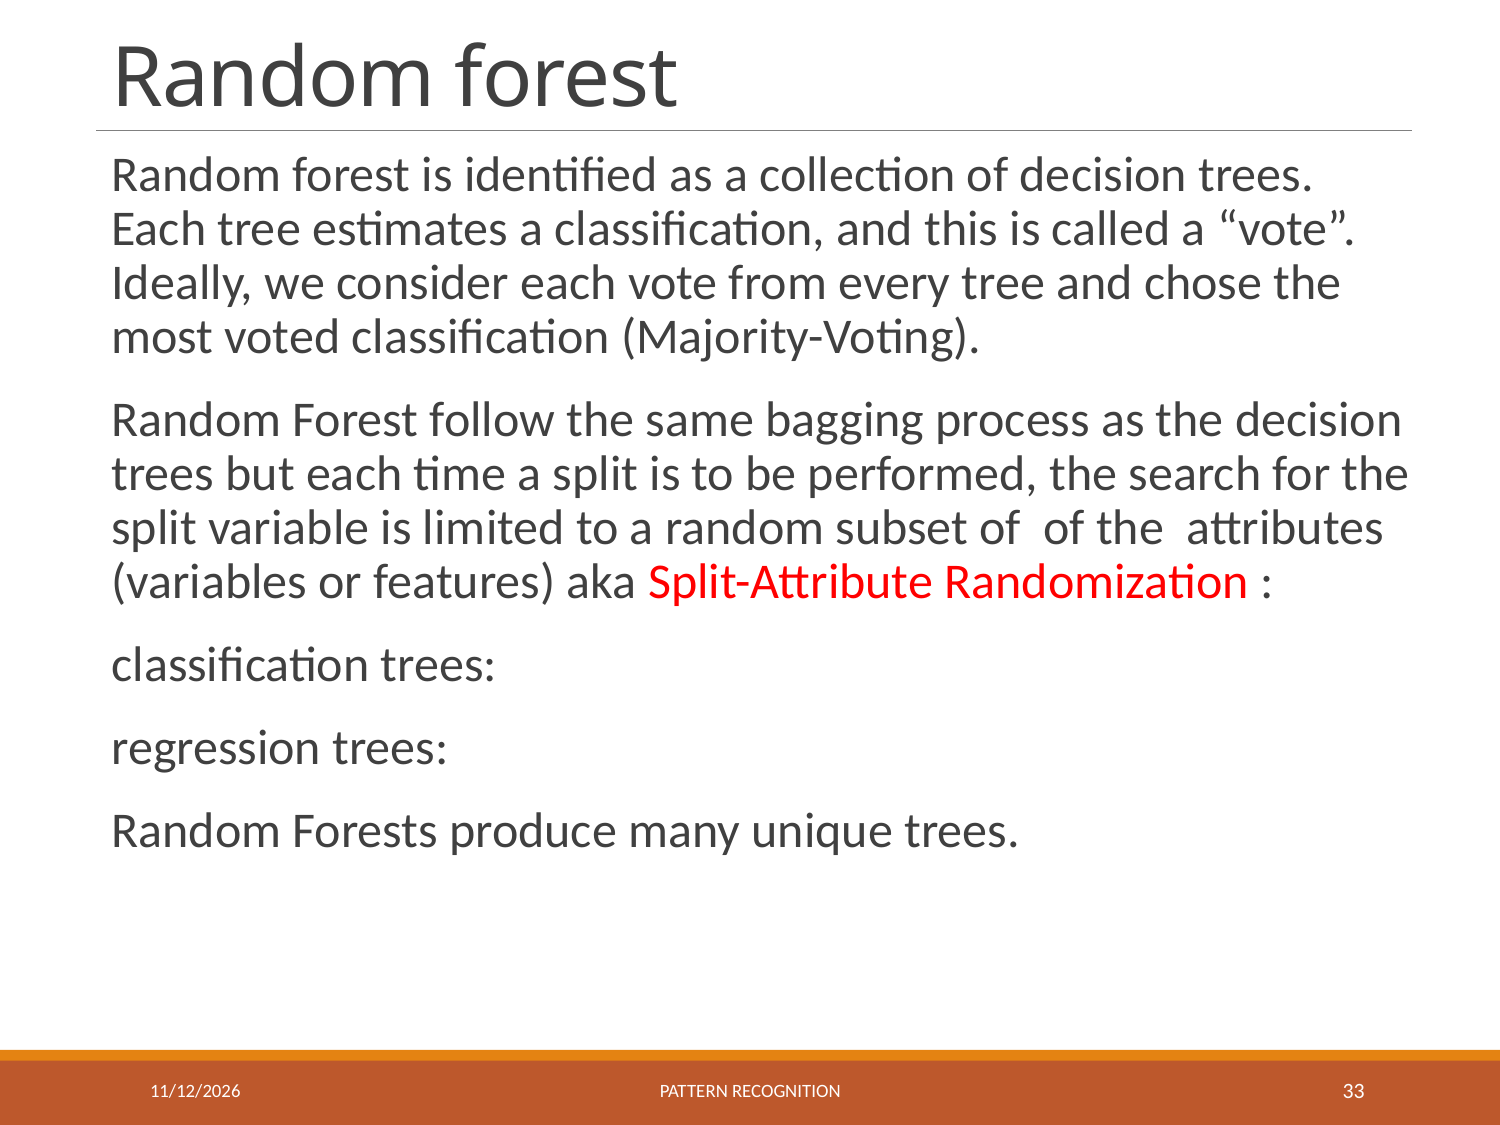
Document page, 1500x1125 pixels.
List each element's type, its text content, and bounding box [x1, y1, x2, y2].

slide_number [135, 1059, 440, 1120]
footer Pattern recognition [453, 1059, 1047, 1120]
title Random forest [96, 19, 1413, 131]
slide_number 33 [1218, 1059, 1380, 1120]
